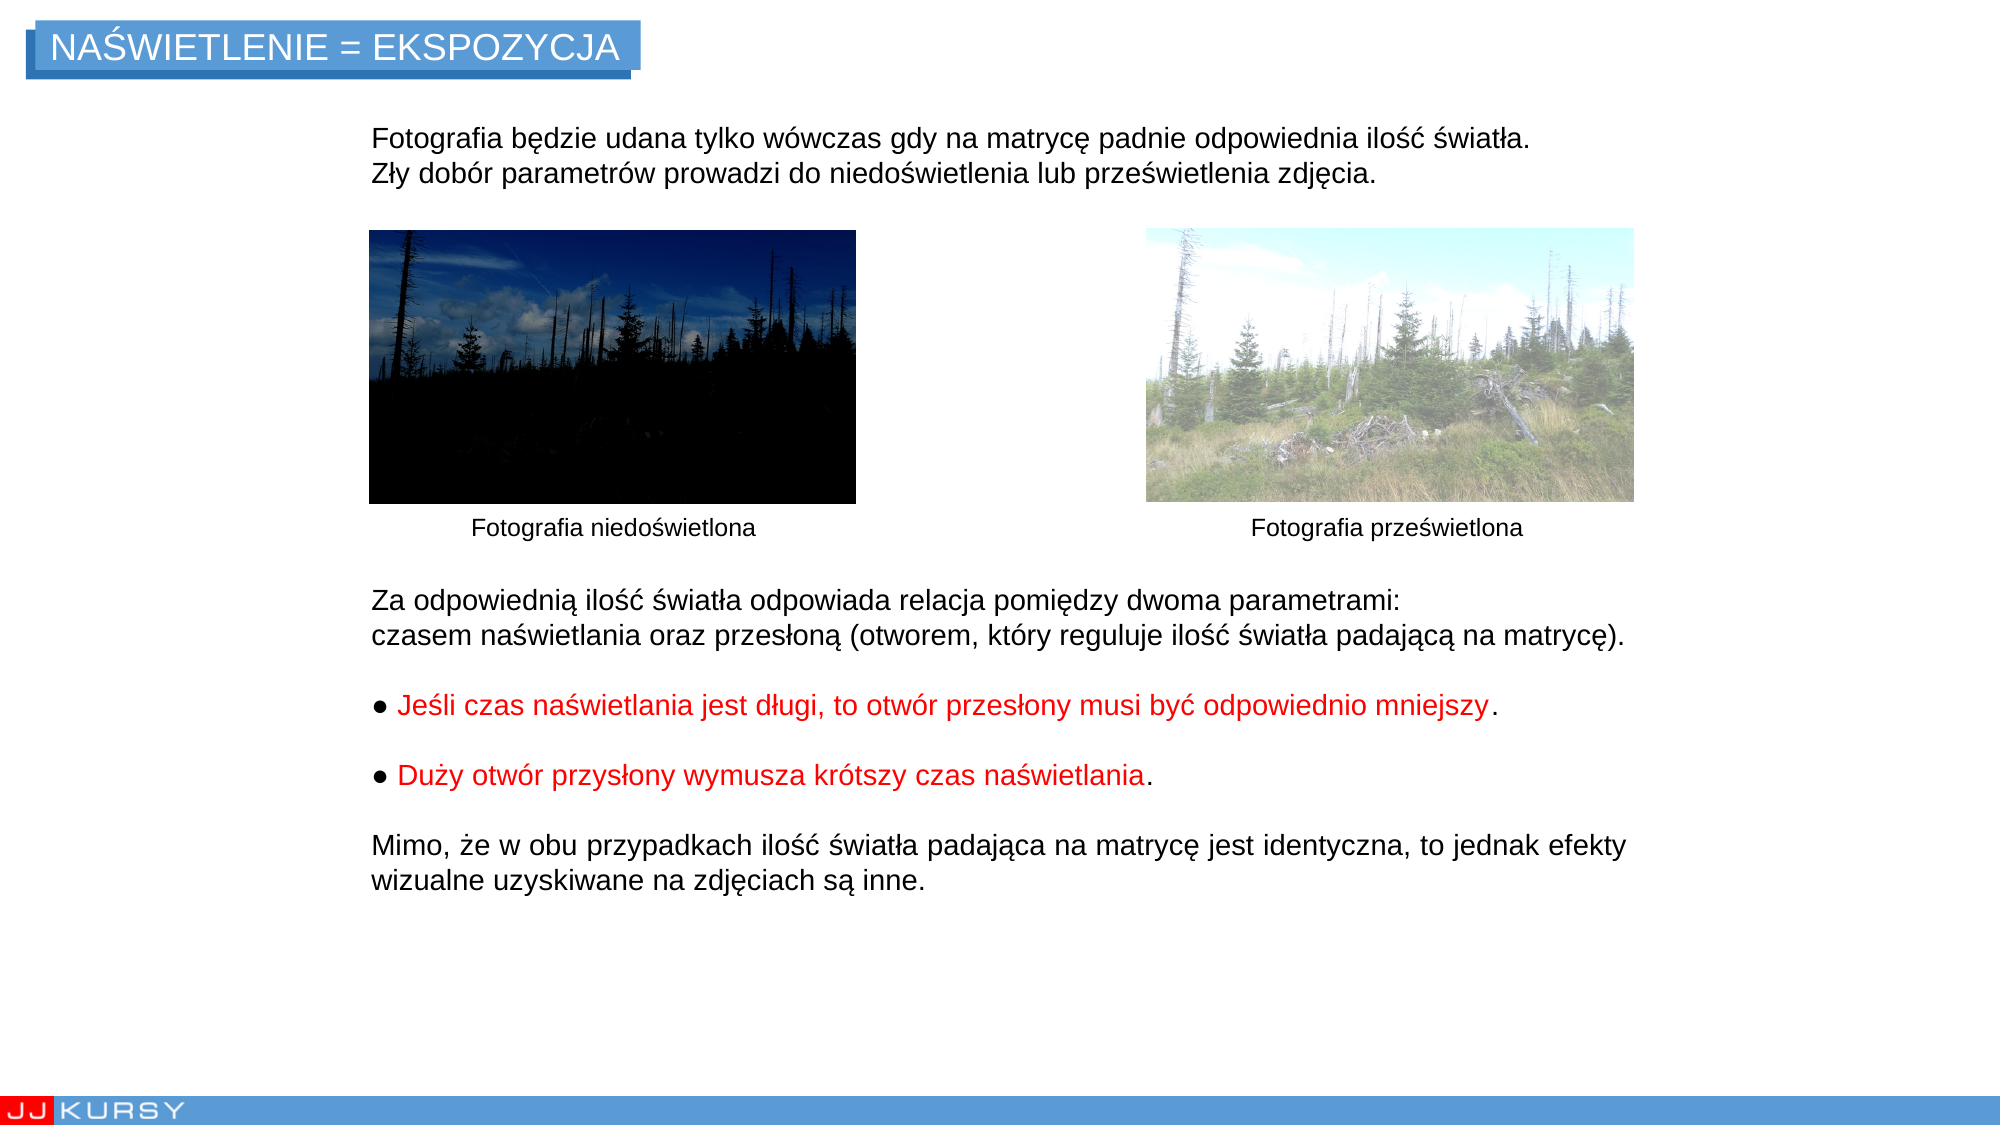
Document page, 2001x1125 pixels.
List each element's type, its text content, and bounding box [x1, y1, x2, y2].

text_box [25, 29, 632, 80]
text_box Fotografia prześwietlona [1145, 503, 1630, 549]
text_box NAŚWIETLENIE = EKSPOZYCJA [34, 19, 642, 71]
picture [1146, 228, 1634, 503]
text_box Fotografia niedoświetlona [372, 504, 856, 549]
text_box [0, 1096, 2000, 1125]
text_box Za odpowiednią ilość światła odpowiada relacja pomiędzy dwoma parametrami: czasem naświetlania oraz przesłoną (otworem, który reguluje ilość światła padającą na matrycę). ● Jeśli czas naświetlania jest długi, to otwór przesłony musi być odpowiednio mniejszy. ● Duży otwór przysłony wymusza krótszy czas naświetlania. Mimo, że w obu przypadkach ilość światła padająca na matrycę jest identyczna, to jednak efekty wizualne uzyskiwane na zdjęciach są inne. [356, 574, 1644, 939]
picture [369, 230, 856, 504]
text_box Fotografia będzie udana tylko wówczas gdy na matrycę padnie odpowiednia ilość światła. Zły dobór parametrów prowadzi do niedoświetlenia lub prześwietlenia zdjęcia. [356, 111, 1644, 197]
